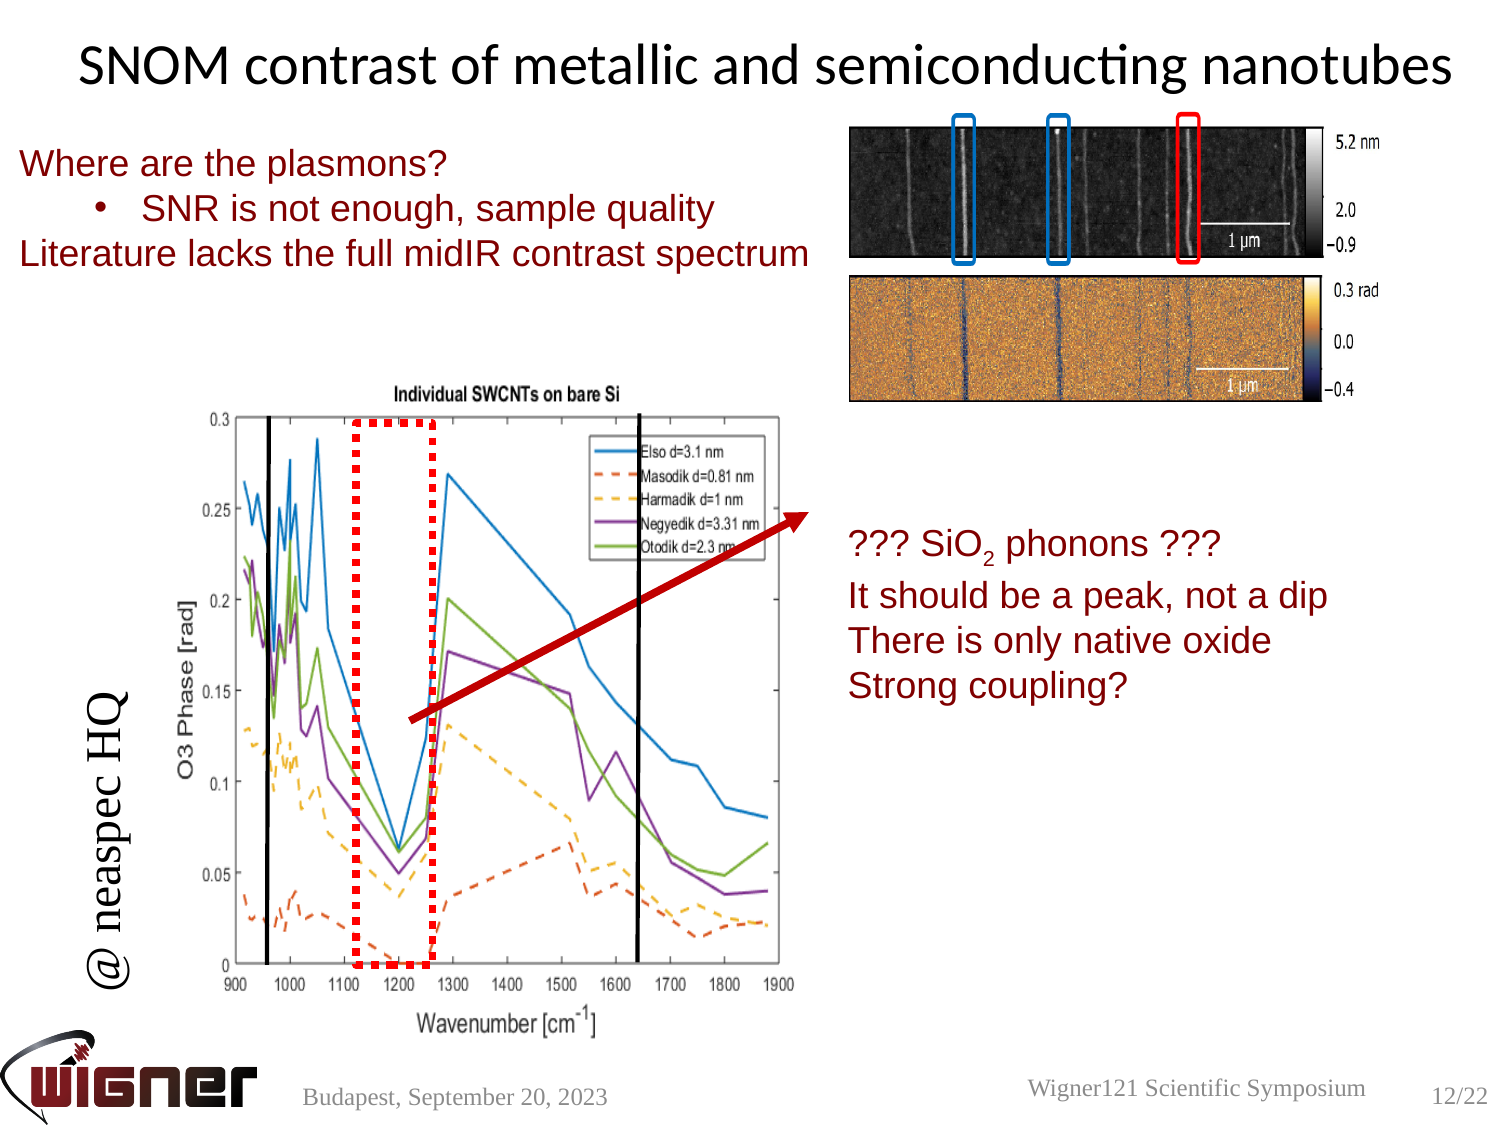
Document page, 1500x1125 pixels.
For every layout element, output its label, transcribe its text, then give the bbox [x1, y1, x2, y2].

footer Wigner121 Scientific Symposium [959, 1056, 1435, 1117]
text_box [266, 413, 640, 966]
picture [0, 1030, 257, 1125]
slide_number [287, 1065, 638, 1125]
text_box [62, 367, 807, 1041]
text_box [643, 422, 1352, 966]
picture [847, 107, 1382, 412]
text_box Where are the plasmons? SNR is not enough, sample quality Literature lacks the full midIR contrast spectrum [4, 131, 826, 282]
text_box SNOM contrast of metallic and semiconducting nanotubes [63, 18, 1469, 104]
slide_number 12/22 [1153, 1065, 1500, 1125]
